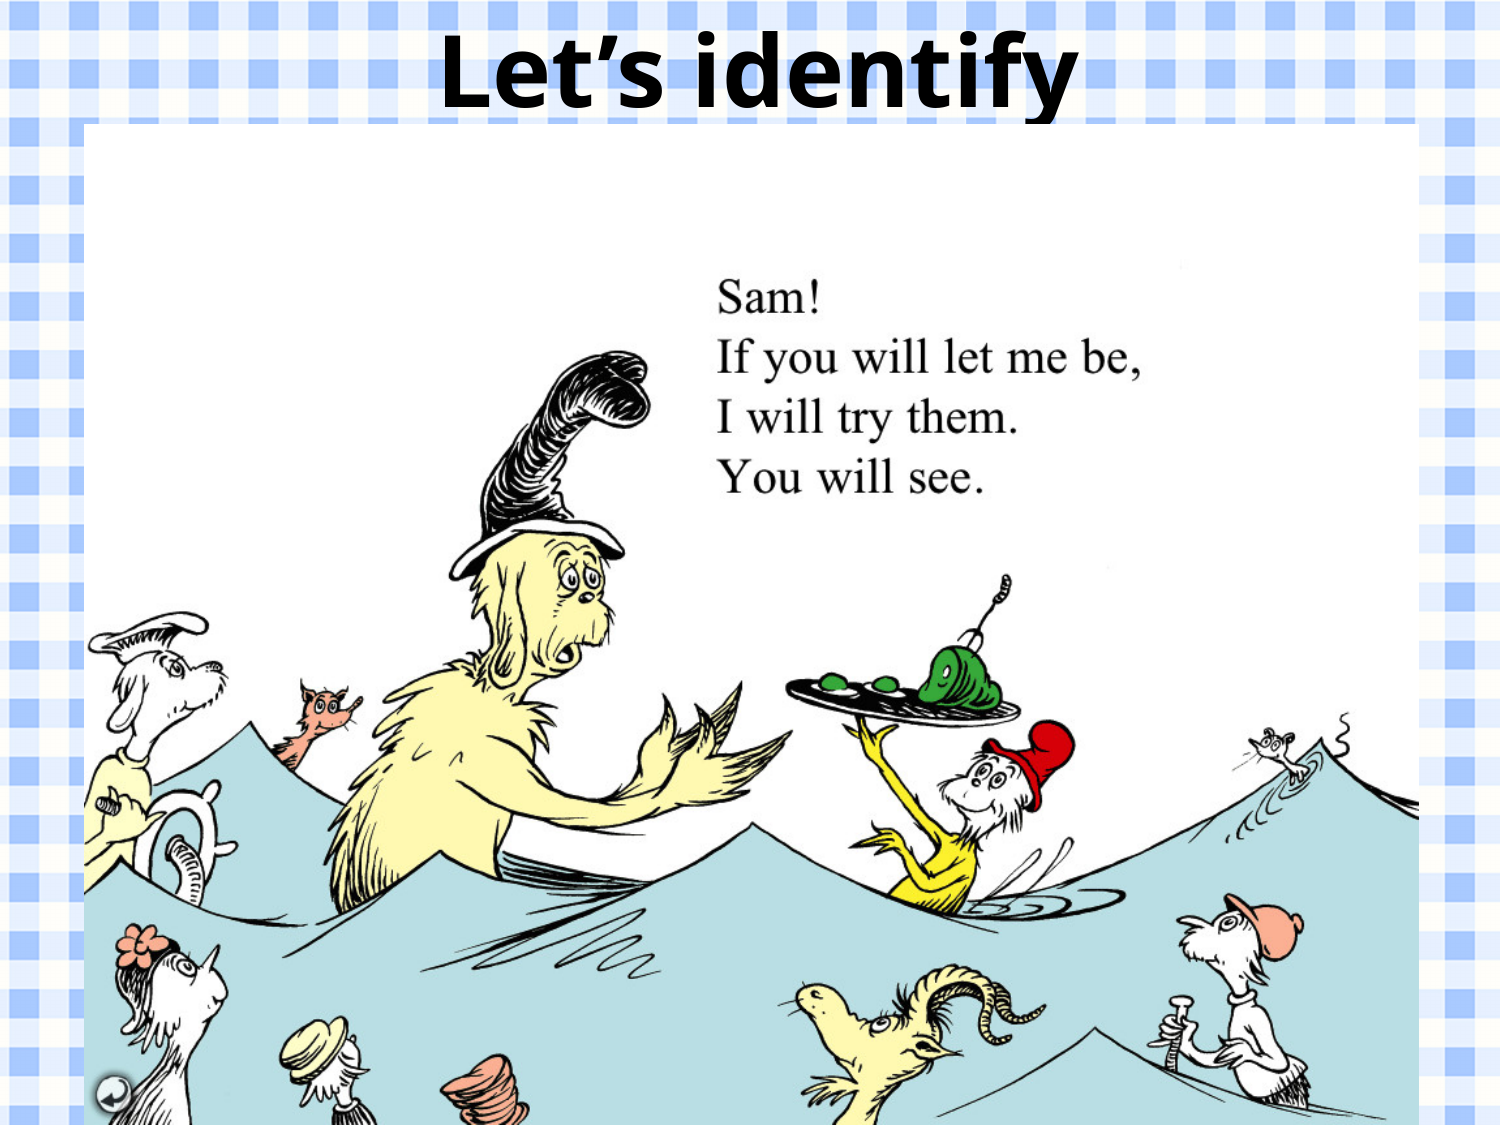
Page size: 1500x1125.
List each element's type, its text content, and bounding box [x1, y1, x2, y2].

picture [0, 124, 1500, 1125]
title Let’s identify [0, 0, 1500, 161]
